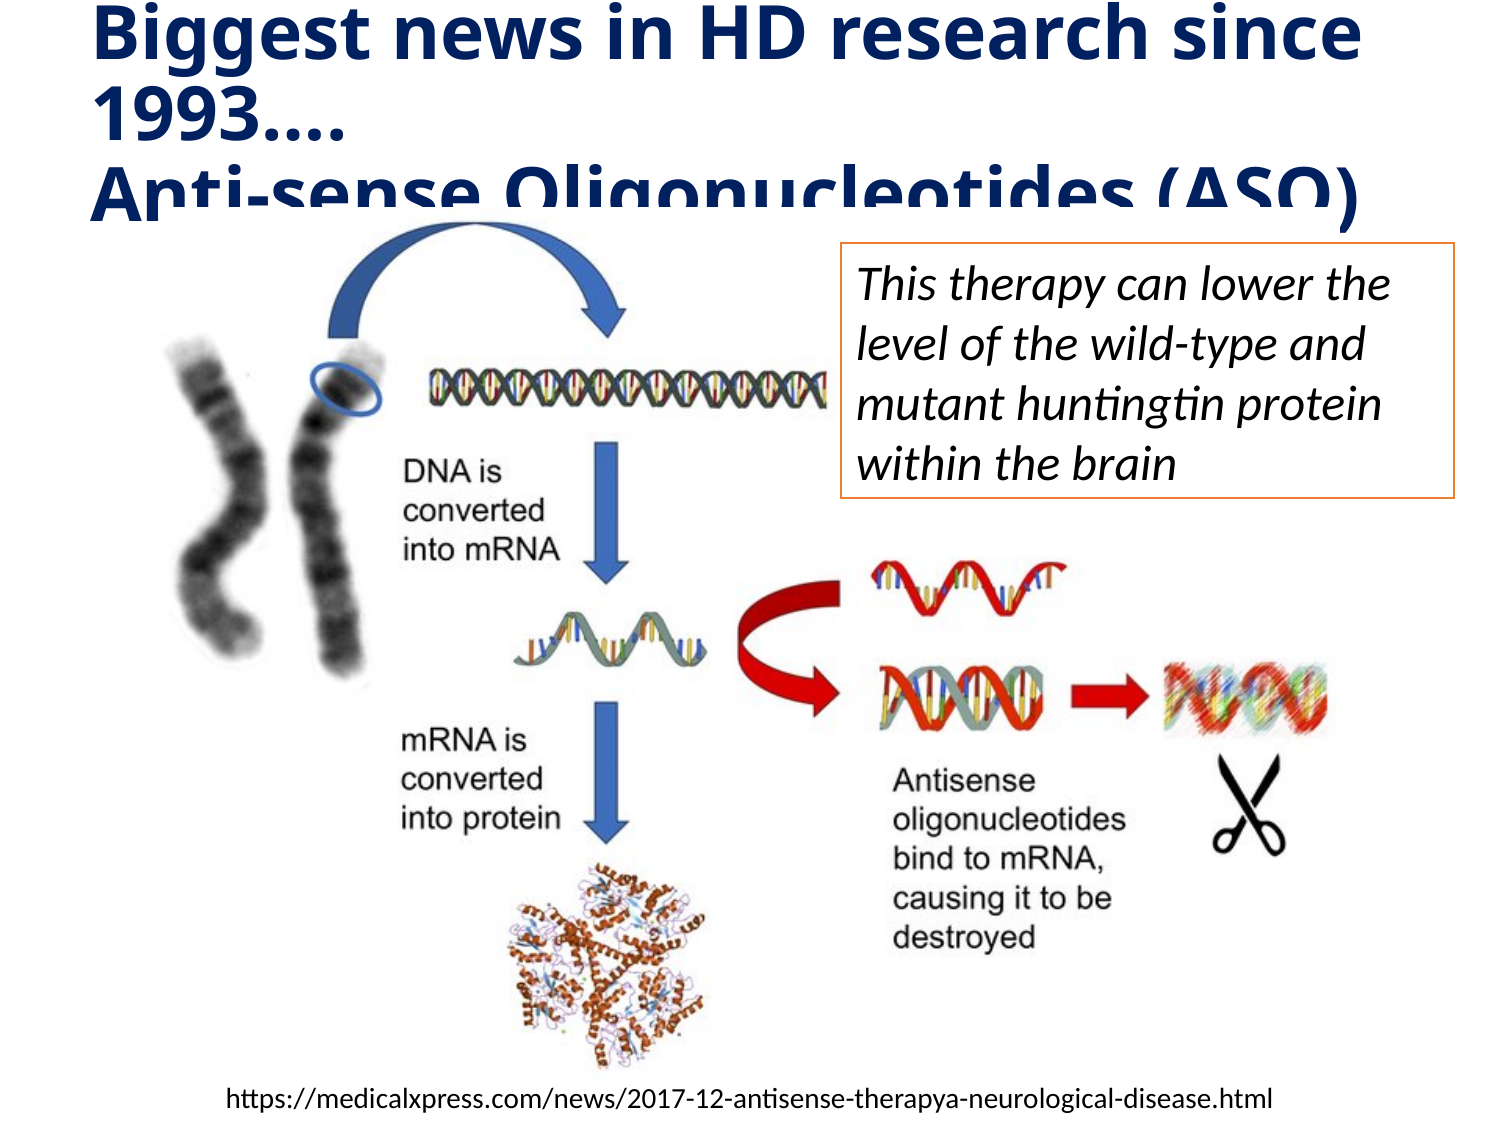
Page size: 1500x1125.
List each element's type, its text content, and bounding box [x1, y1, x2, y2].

text_box https://medicalxpress.com/news/2017-12-antisense-therapya-neurological-disease.html [0, 1071, 1500, 1122]
title Biggest news in HD research since 1993…. Anti-sense Oligonucleotides (ASO) [75, 45, 1425, 188]
text_box This therapy can lower the level of the wild-type and mutant huntingtin protein within the brain [1339, 242, 1455, 499]
picture [160, 207, 1340, 1080]
